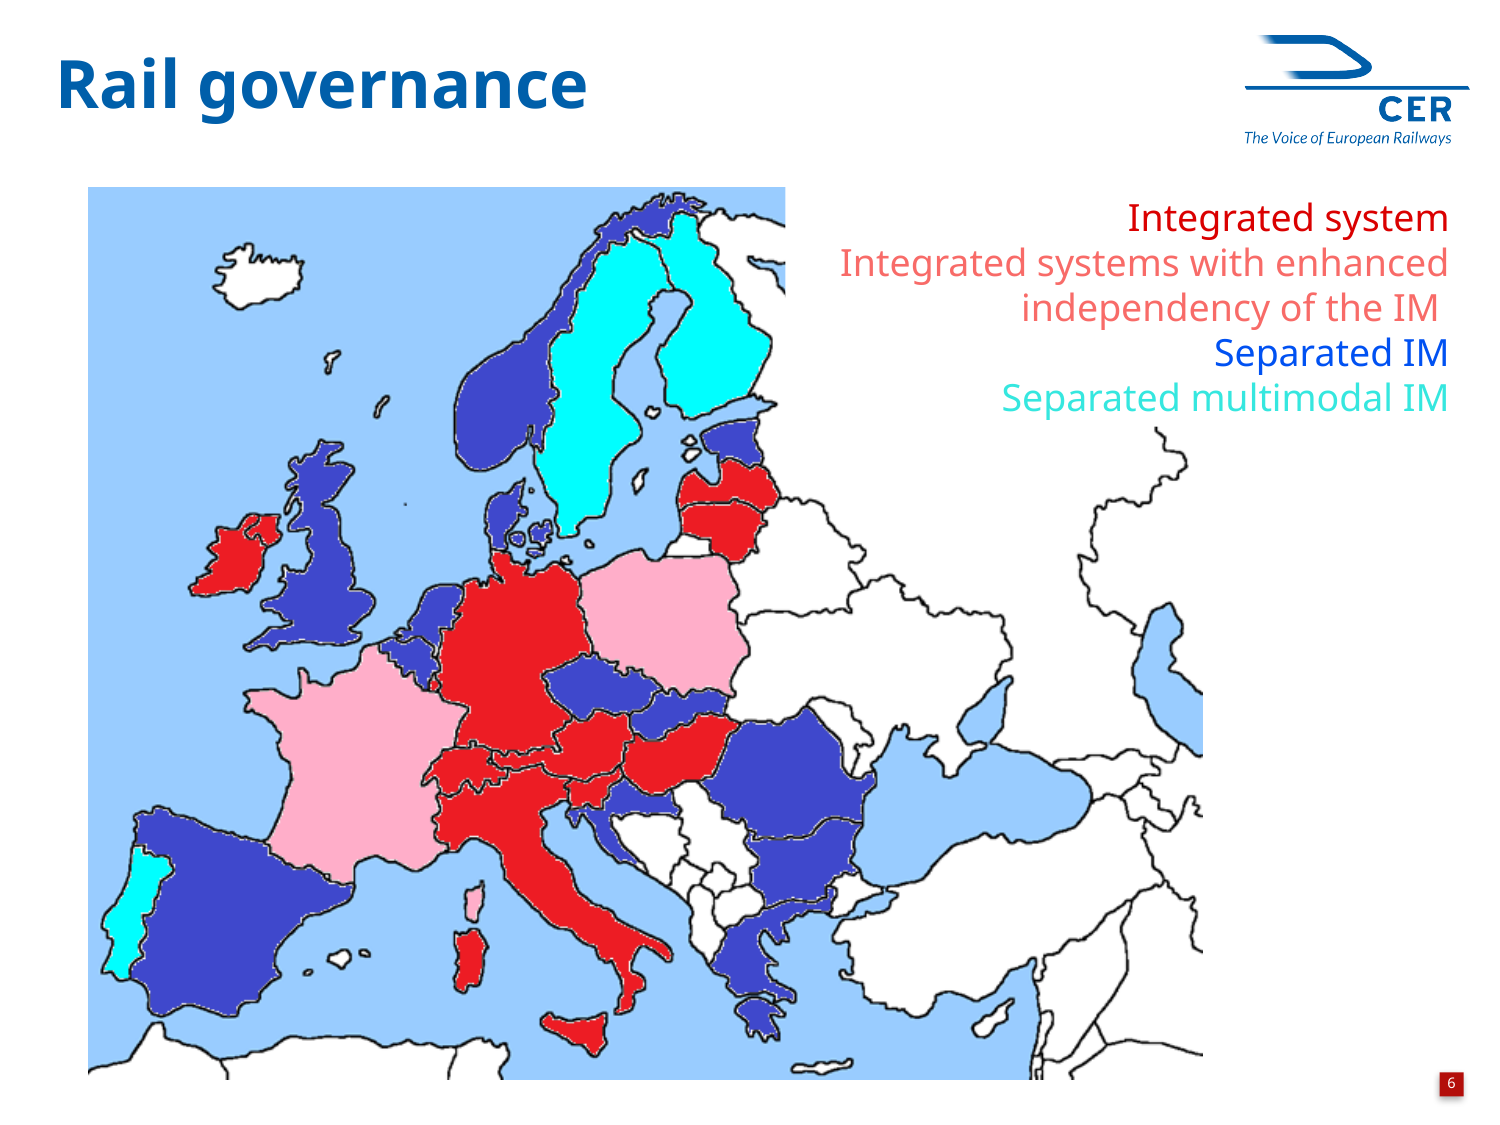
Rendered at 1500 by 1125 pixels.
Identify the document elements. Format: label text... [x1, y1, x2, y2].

list Rail governance [40, 34, 1178, 281]
picture [1244, 35, 1470, 146]
text_box Integrated system Integrated systems with enhanced independency of the IM Separated IM Separated multimodal IM [1205, 187, 1465, 427]
picture [88, 186, 1203, 1080]
